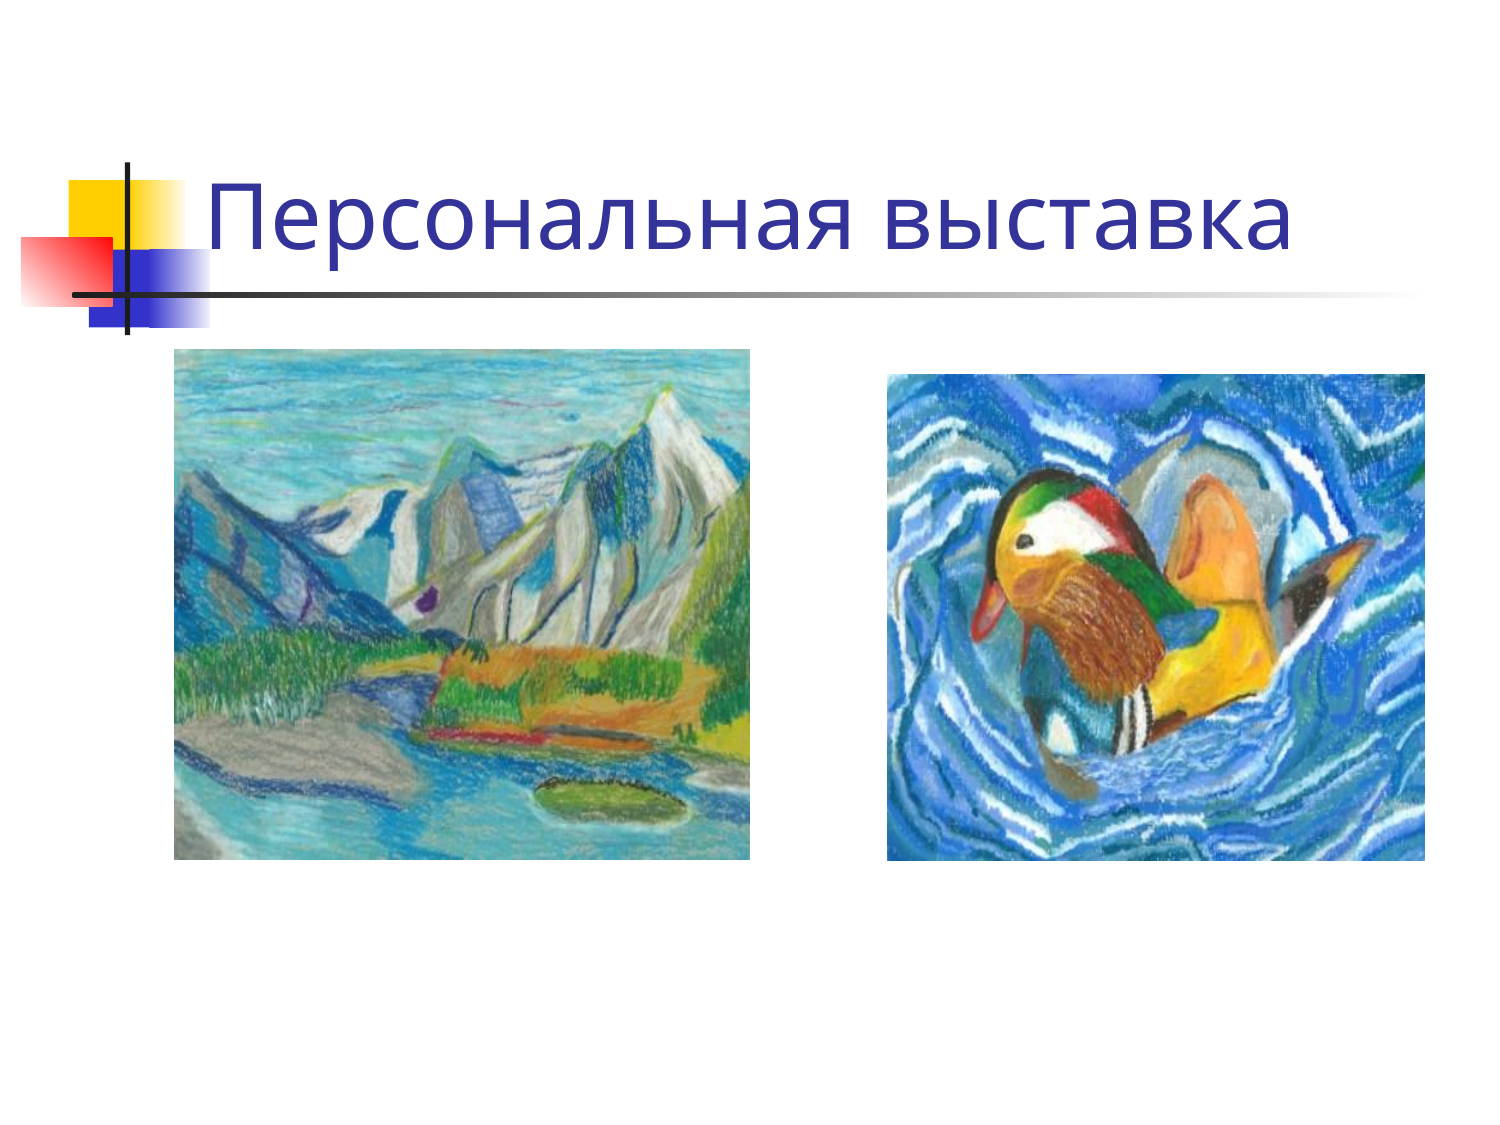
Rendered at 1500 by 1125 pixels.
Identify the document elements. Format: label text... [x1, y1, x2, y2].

title Персональная выставка [188, 35, 1468, 275]
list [174, 349, 751, 860]
picture [887, 374, 1426, 862]
